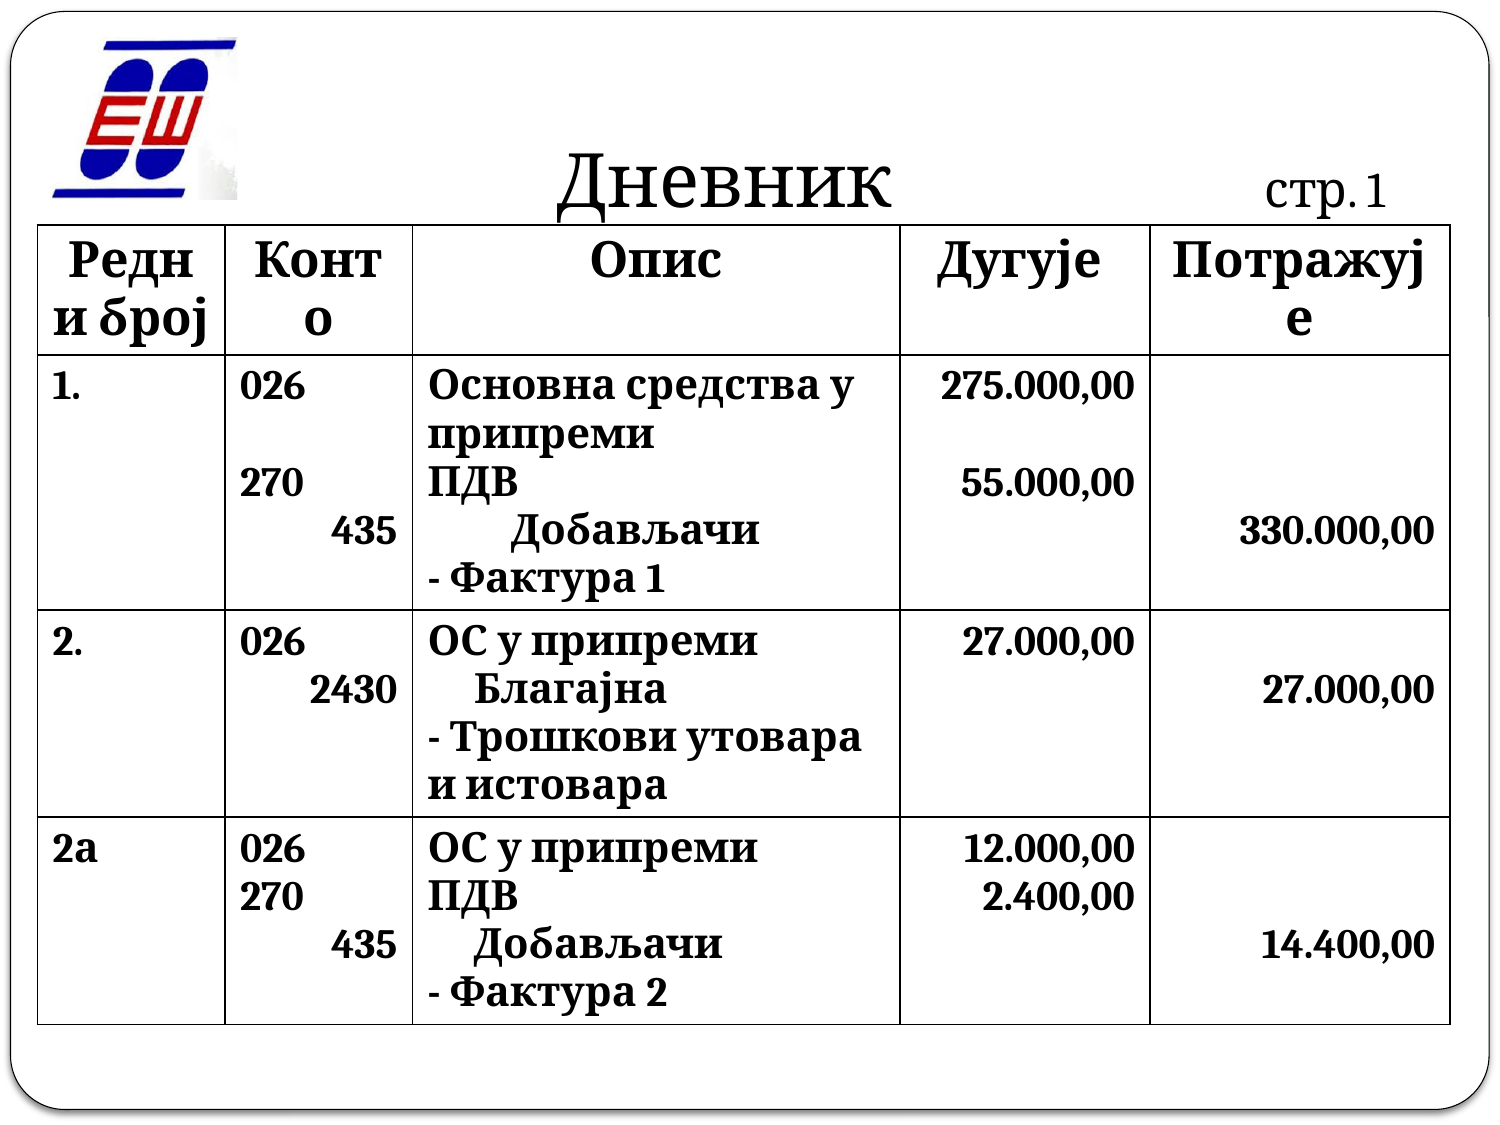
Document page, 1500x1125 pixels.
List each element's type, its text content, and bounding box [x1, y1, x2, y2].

table_header Конто [226, 226, 412, 354]
table_cell 2. [38, 611, 224, 816]
table_cell 14.400,00 [1151, 818, 1449, 1024]
text_box стр. 1 [1250, 149, 1438, 225]
table_header Опис [413, 230, 899, 354]
table_cell 27.000,00 [901, 611, 1149, 816]
table_cell 330.000,00 [1151, 356, 1449, 609]
table_cell Основна средства у припреми ПДВ Добављачи - Фактура 1 [413, 356, 899, 609]
table_cell 1. [38, 356, 224, 609]
table_header Потражује [1151, 226, 1449, 354]
table_cell 026 270 435 [226, 818, 412, 1024]
list [75, 1025, 1438, 1125]
picture [49, 37, 238, 201]
table_cell 026 2430 [226, 611, 412, 816]
table_cell ОС у припреми ПДВ Добављачи - Фактура 2 [413, 818, 899, 1024]
table_header Дугује [901, 226, 1149, 354]
table_cell 026 270 435 [226, 356, 412, 609]
table_cell 27.000,00 [1151, 611, 1449, 816]
table_header Редни број [38, 226, 224, 354]
table_cell ОС у припреми Благајна - Трошкови утовара и истовара [413, 611, 899, 816]
table_cell 2а [38, 818, 224, 1024]
table_cell 12.000,00 2.400,00 [901, 818, 1149, 1024]
text_box Дневник [324, 124, 1125, 230]
table_cell 275.000,00 55.000,00 [901, 356, 1149, 609]
